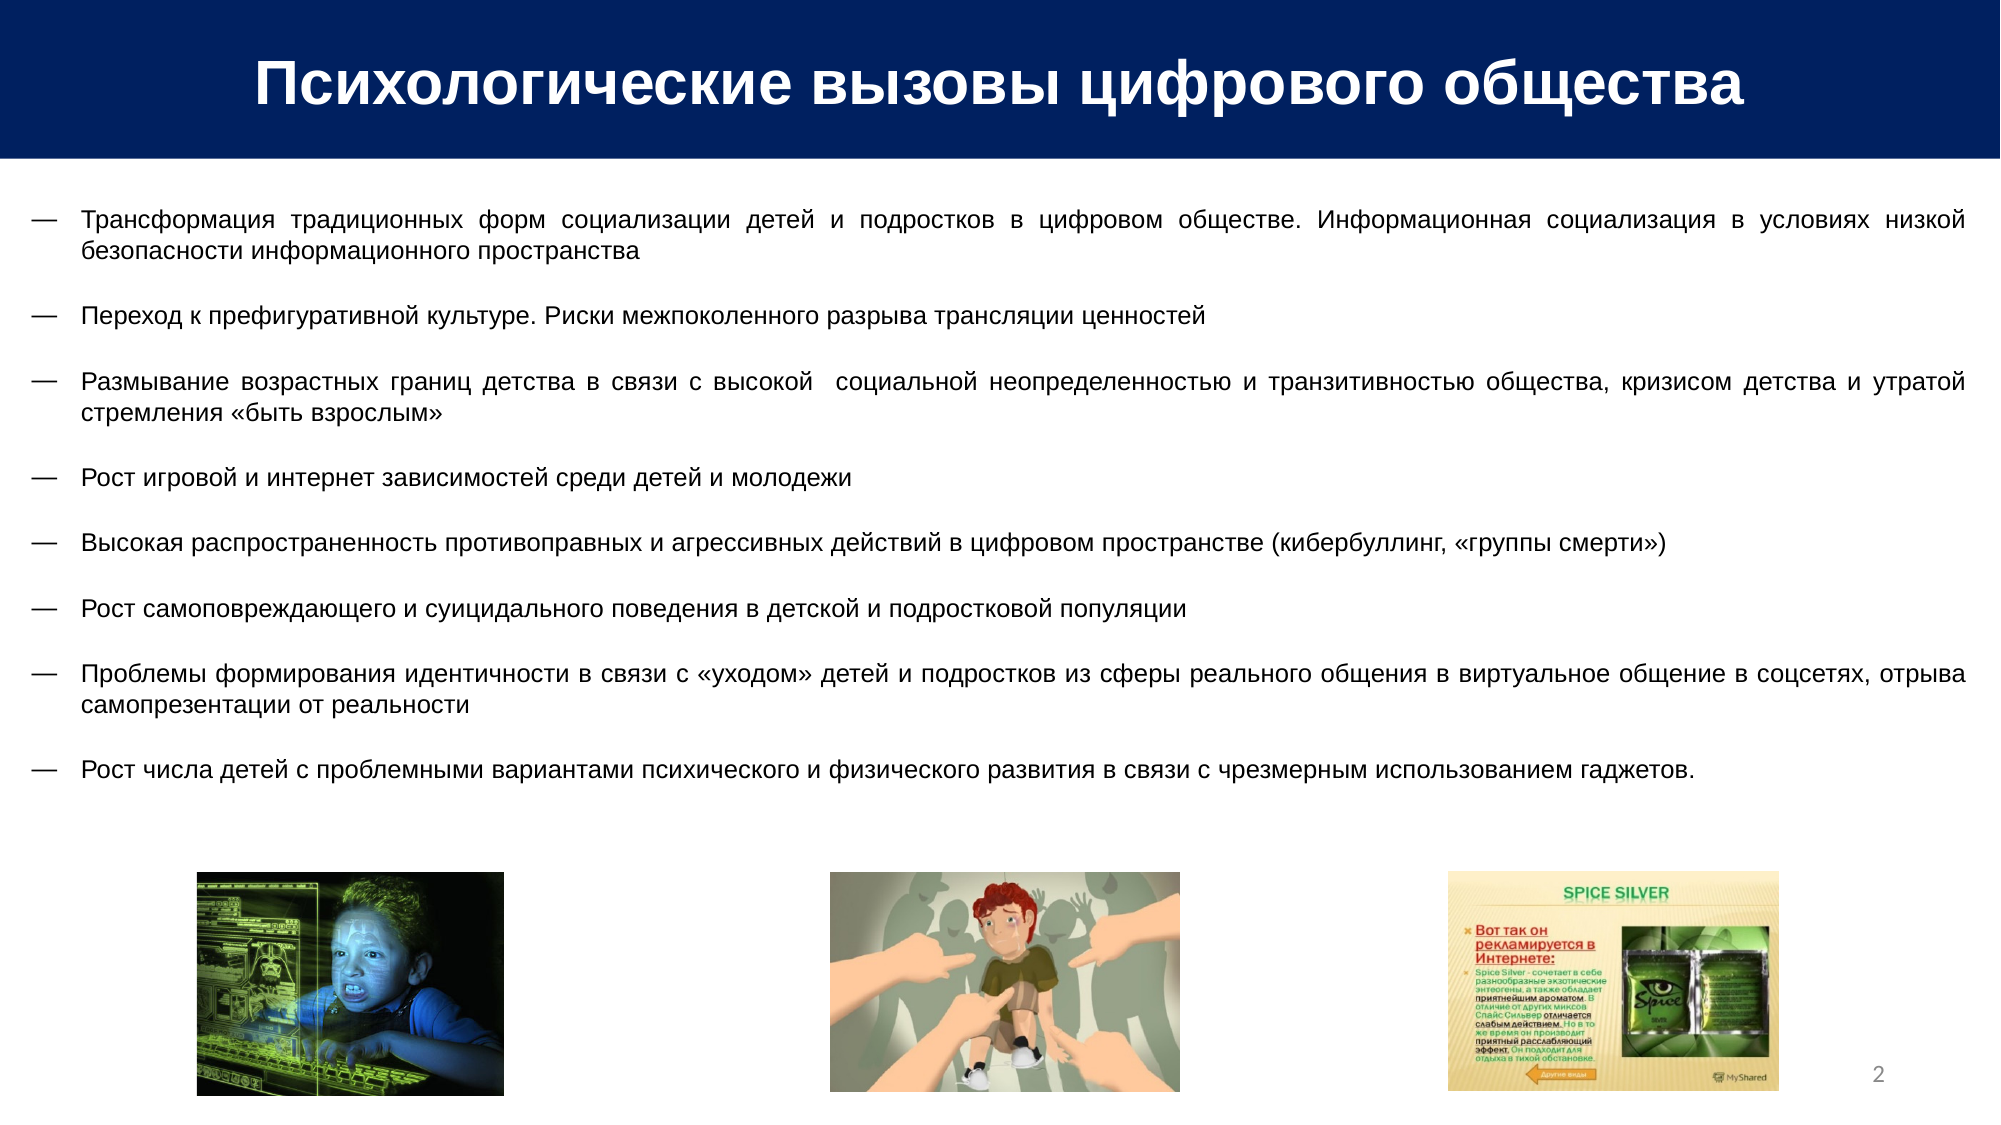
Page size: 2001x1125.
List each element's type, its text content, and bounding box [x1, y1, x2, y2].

slide_number 2 [1433, 1042, 1900, 1103]
picture [196, 871, 505, 1096]
list Трансформация традиционных форм социализации детей и подростков в цифровом обществе. Информационная социализация в условиях низкой безопасности информационного пространства Переход к префигуративной культуре. Риски межпоколенного разрыва трансляции ценностей Размывание возрастных границ детства в связи с высокой социальной неопределенностью и транзитивностью общества, кризисом детства и утратой стремления «быть взрослым» Рост игровой и интернет зависимостей среди детей и молодежи Высокая распространенность противоправных и агрессивных действий в цифровом пространстве (кибербуллинг, «группы смерти») Рост самоповреждающего и суицидального поведения в детской и подростковой популяции Проблемы формирования идентичности в связи с «уходом» детей и подростков из сферы реального общения в виртуальное общение в соцсетях, отрыва самопрезентации от реальности Рост числа детей с проблемными вариантами психического и физического развития в связи с чрезмерным использованием гаджетов. [16, 195, 1984, 825]
text_box Психологические вызовы цифрового общества [0, 0, 2000, 159]
picture [830, 872, 1181, 1092]
picture [1448, 871, 1779, 1092]
